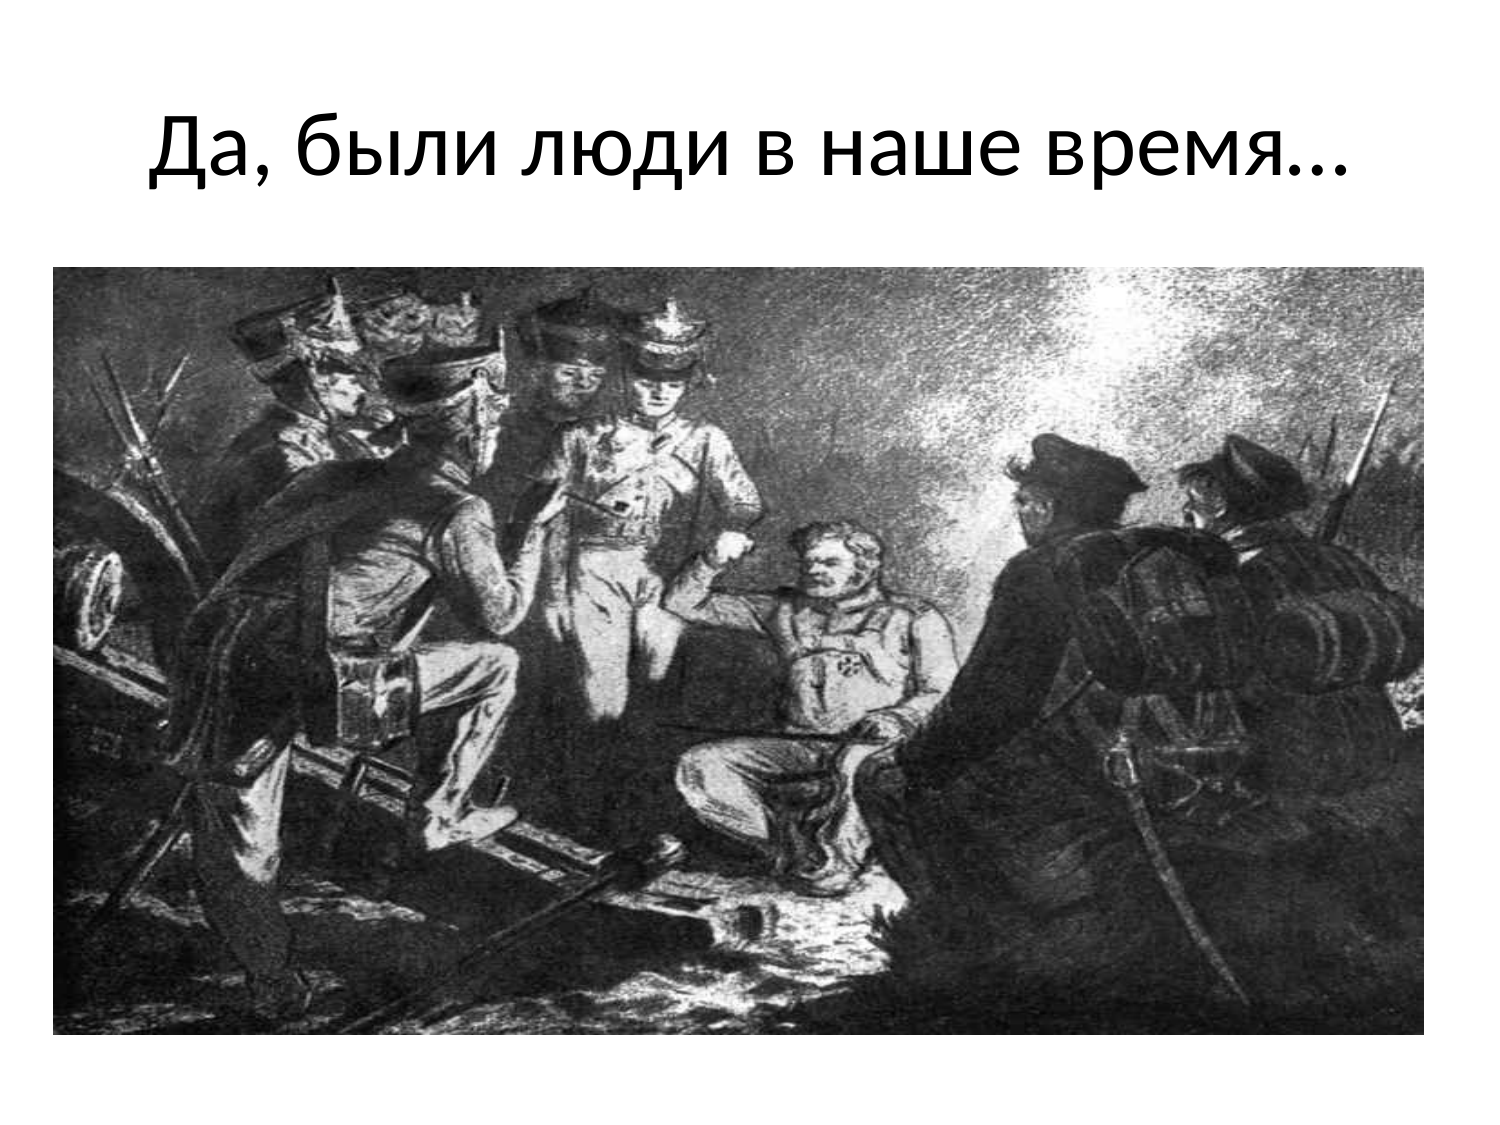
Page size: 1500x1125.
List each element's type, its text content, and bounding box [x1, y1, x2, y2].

title Да, были люди в наше время… [75, 45, 1425, 233]
picture [52, 266, 1424, 1036]
